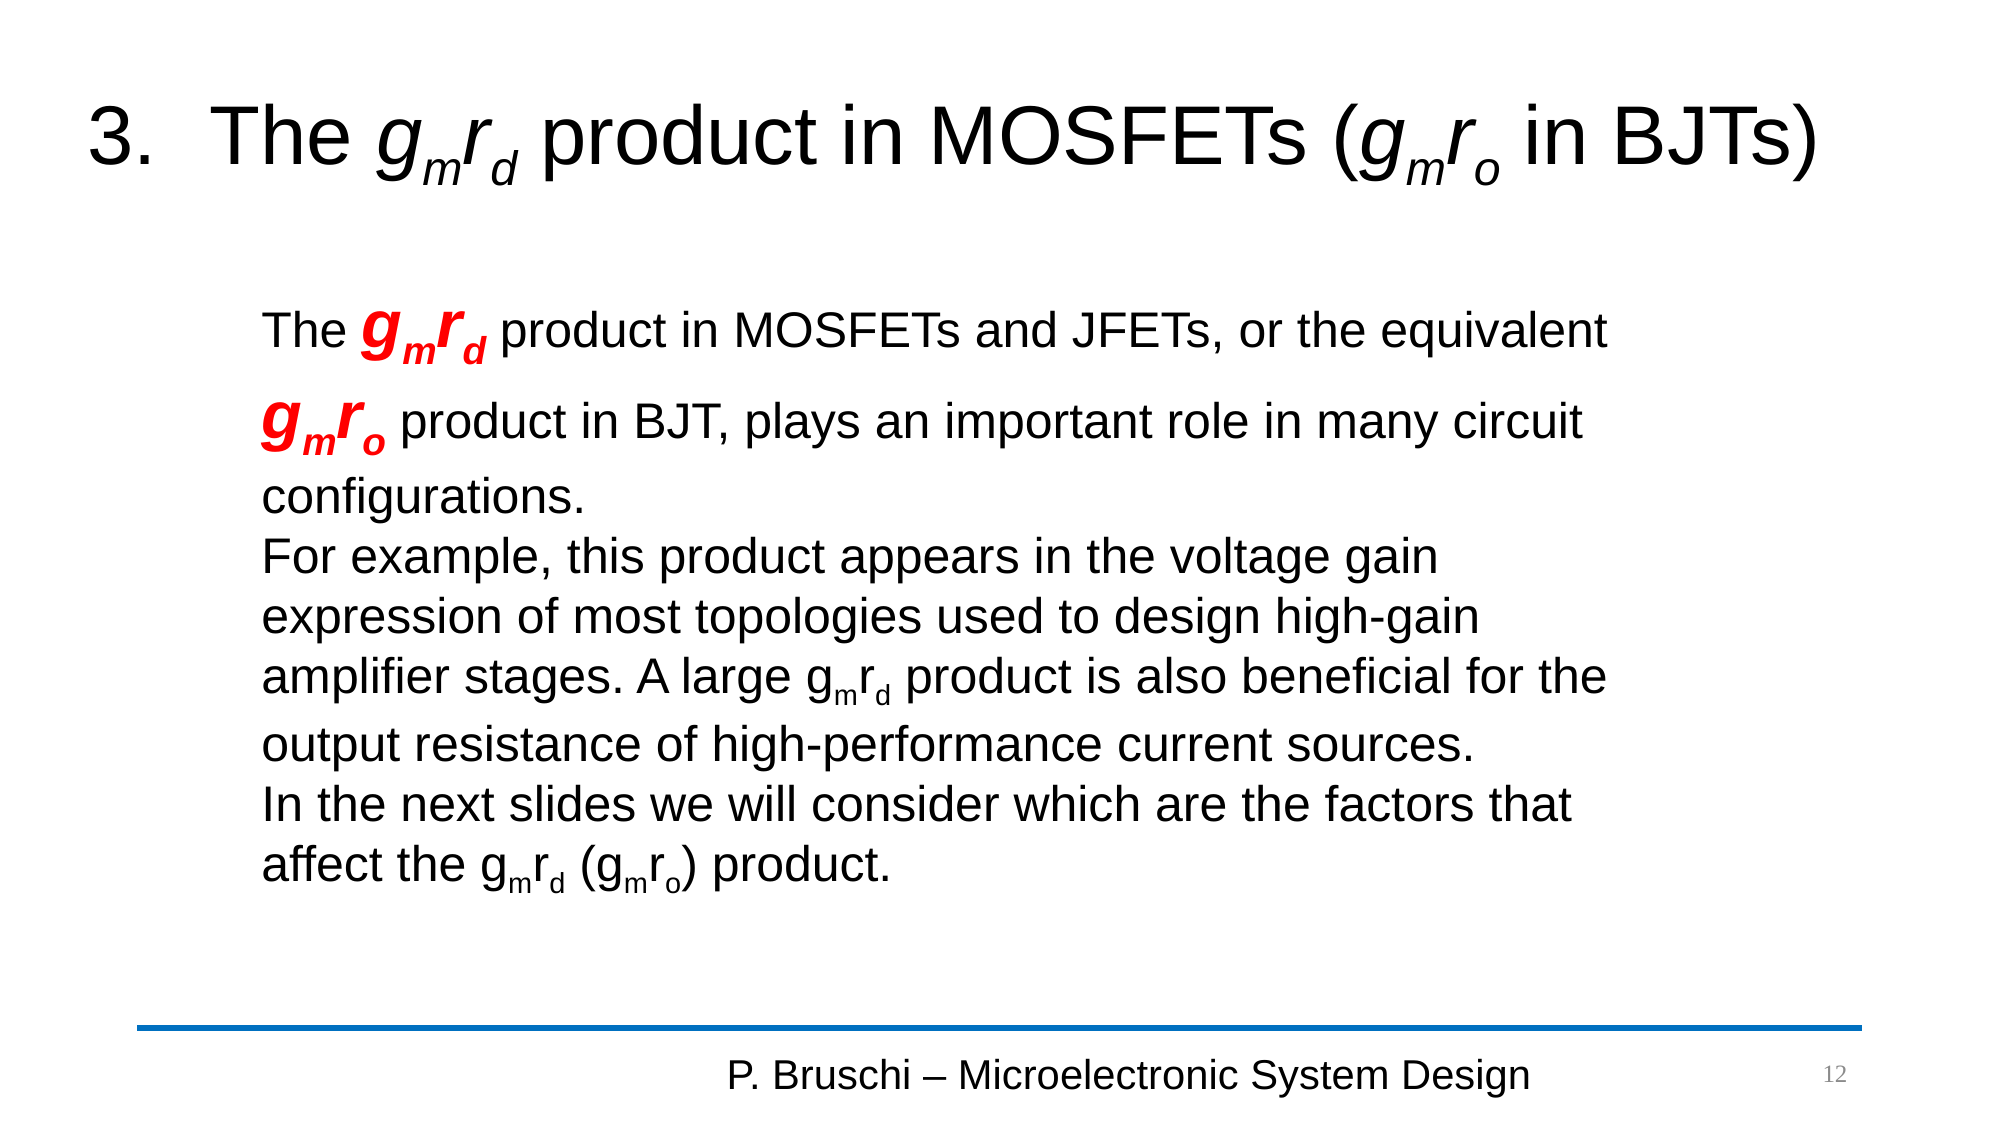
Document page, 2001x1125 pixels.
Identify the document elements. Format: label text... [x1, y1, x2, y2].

slide_number 12 [1718, 1042, 1863, 1103]
text_box The gmrd product in MOSFETs (gmro in BJTs) [72, 73, 1867, 202]
text_box The gmrd product in MOSFETs and JFETs, or the equivalent gmro product in BJT, plays an important role in many circuit configurations. For example, this product appears in the voltage gain expression of most topologies used to design high-gain amplifier stages. A large gmrd product is also beneficial for the output resistance of high-performance current sources. In the next slides we will consider which are the factors that affect the gmrd (gmro) product. [246, 273, 1693, 907]
footer P. Bruschi – Microelectronic System Design [662, 1042, 1596, 1103]
